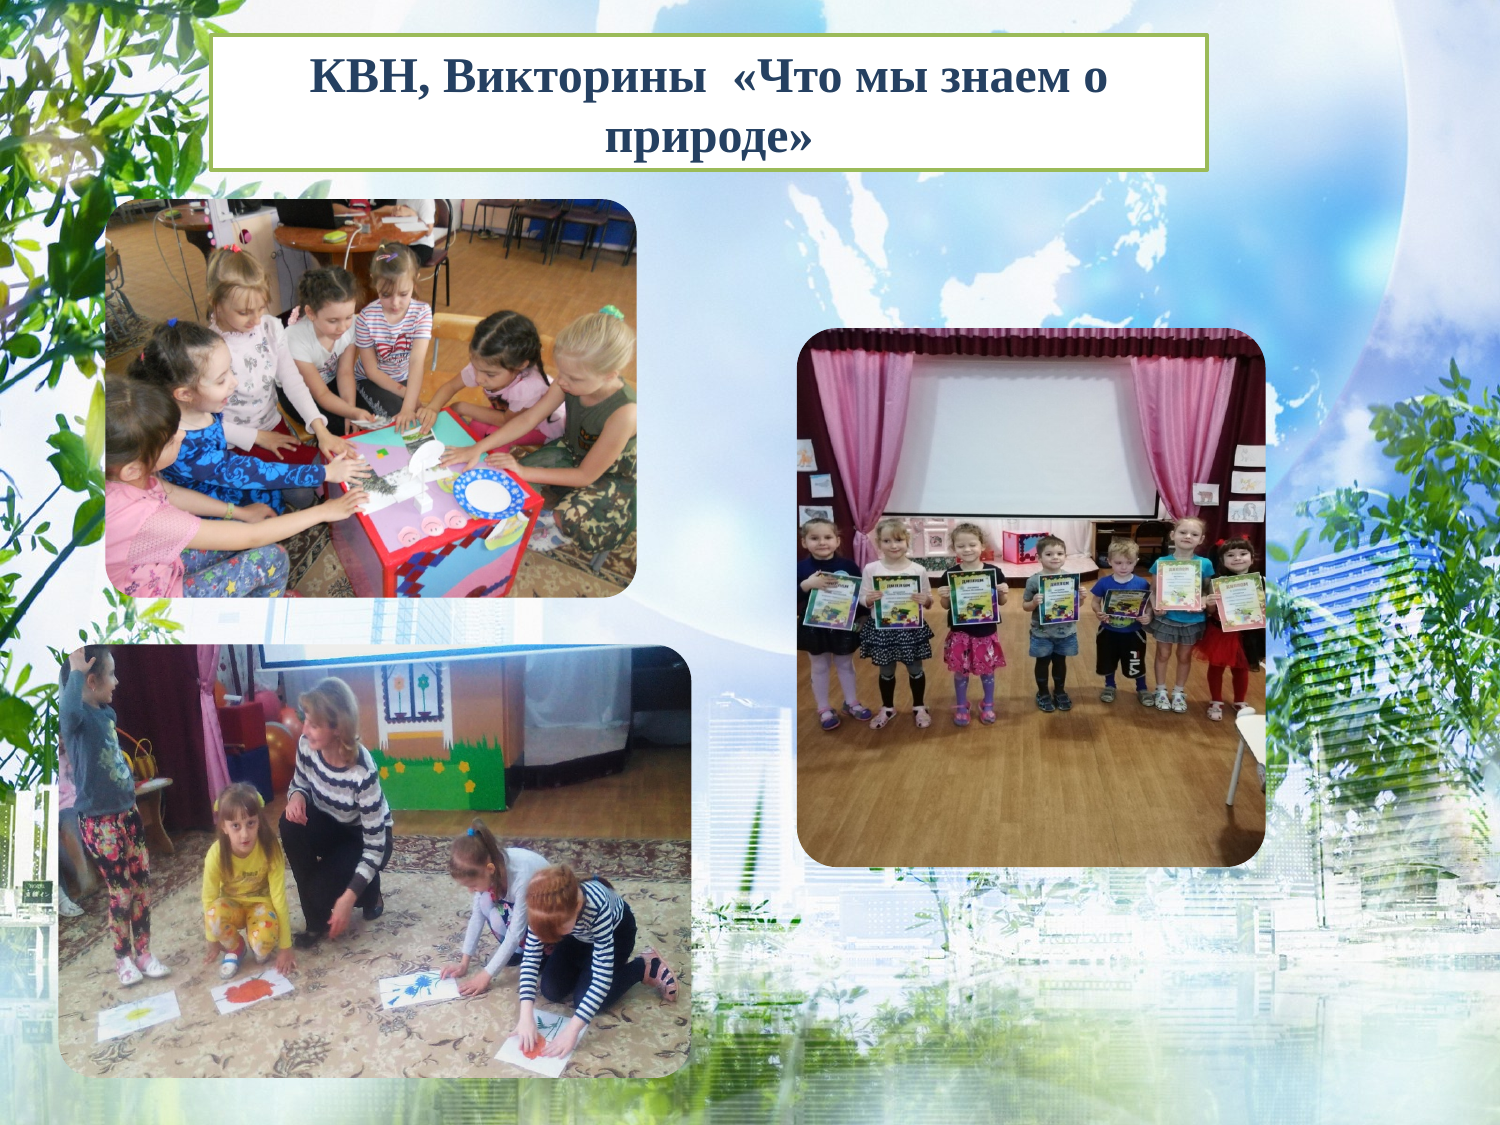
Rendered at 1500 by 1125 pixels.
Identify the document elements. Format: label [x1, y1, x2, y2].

picture [796, 327, 1266, 868]
list [0, 0, 1500, 1125]
picture [105, 198, 637, 598]
picture [58, 644, 692, 1079]
